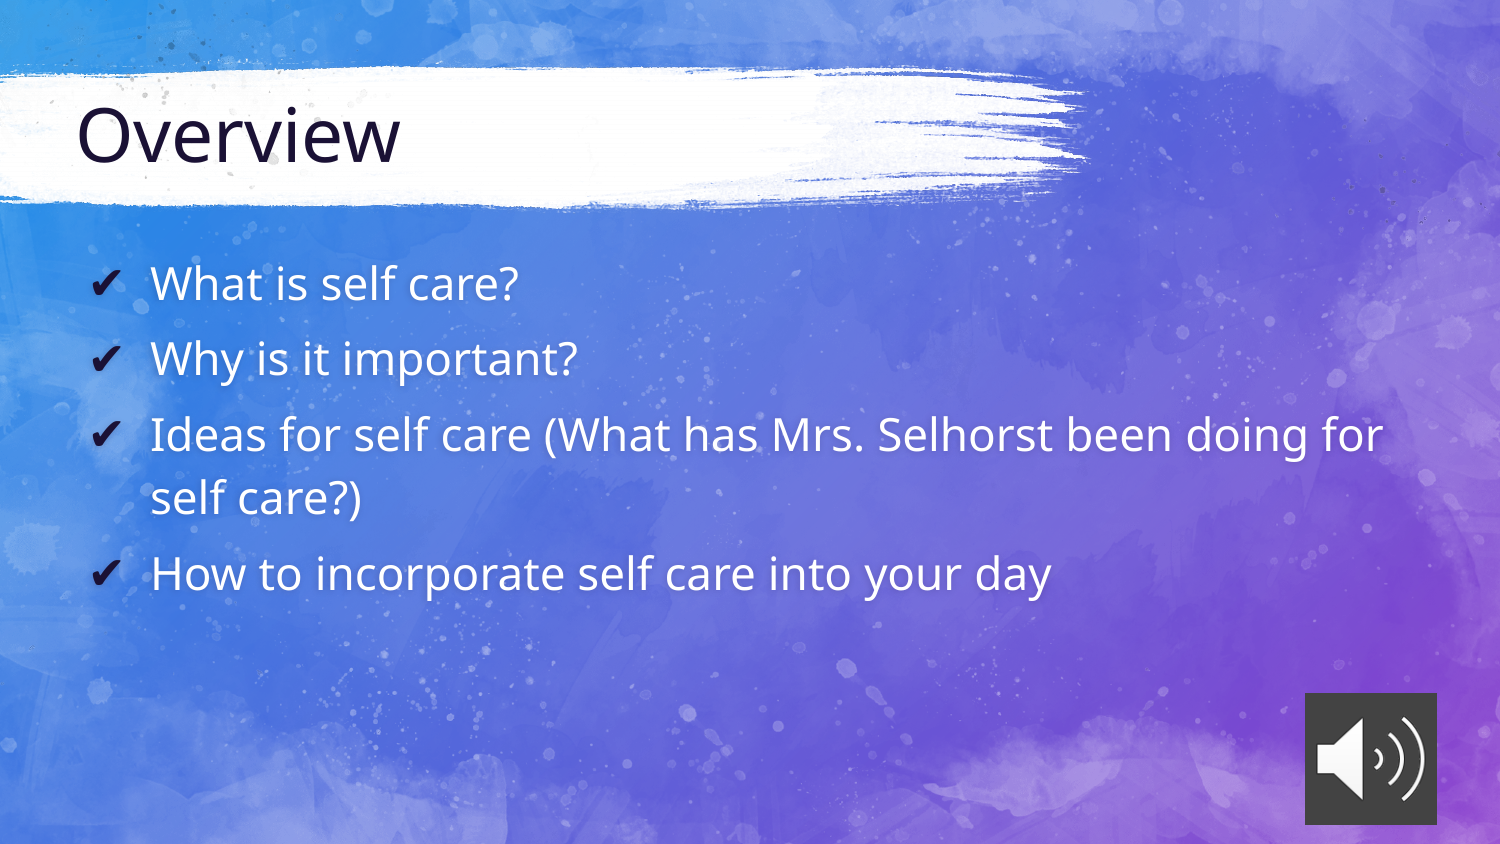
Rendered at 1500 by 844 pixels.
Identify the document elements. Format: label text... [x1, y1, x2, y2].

list What is self care? Why is it important? Ideas for self care (What has Mrs. Selhorst been doing for self care?) How to incorporate self care into your day [75, 245, 1438, 759]
picture [1303, 691, 1438, 826]
picture [0, 0, 1092, 219]
title Overview [75, 76, 1038, 200]
